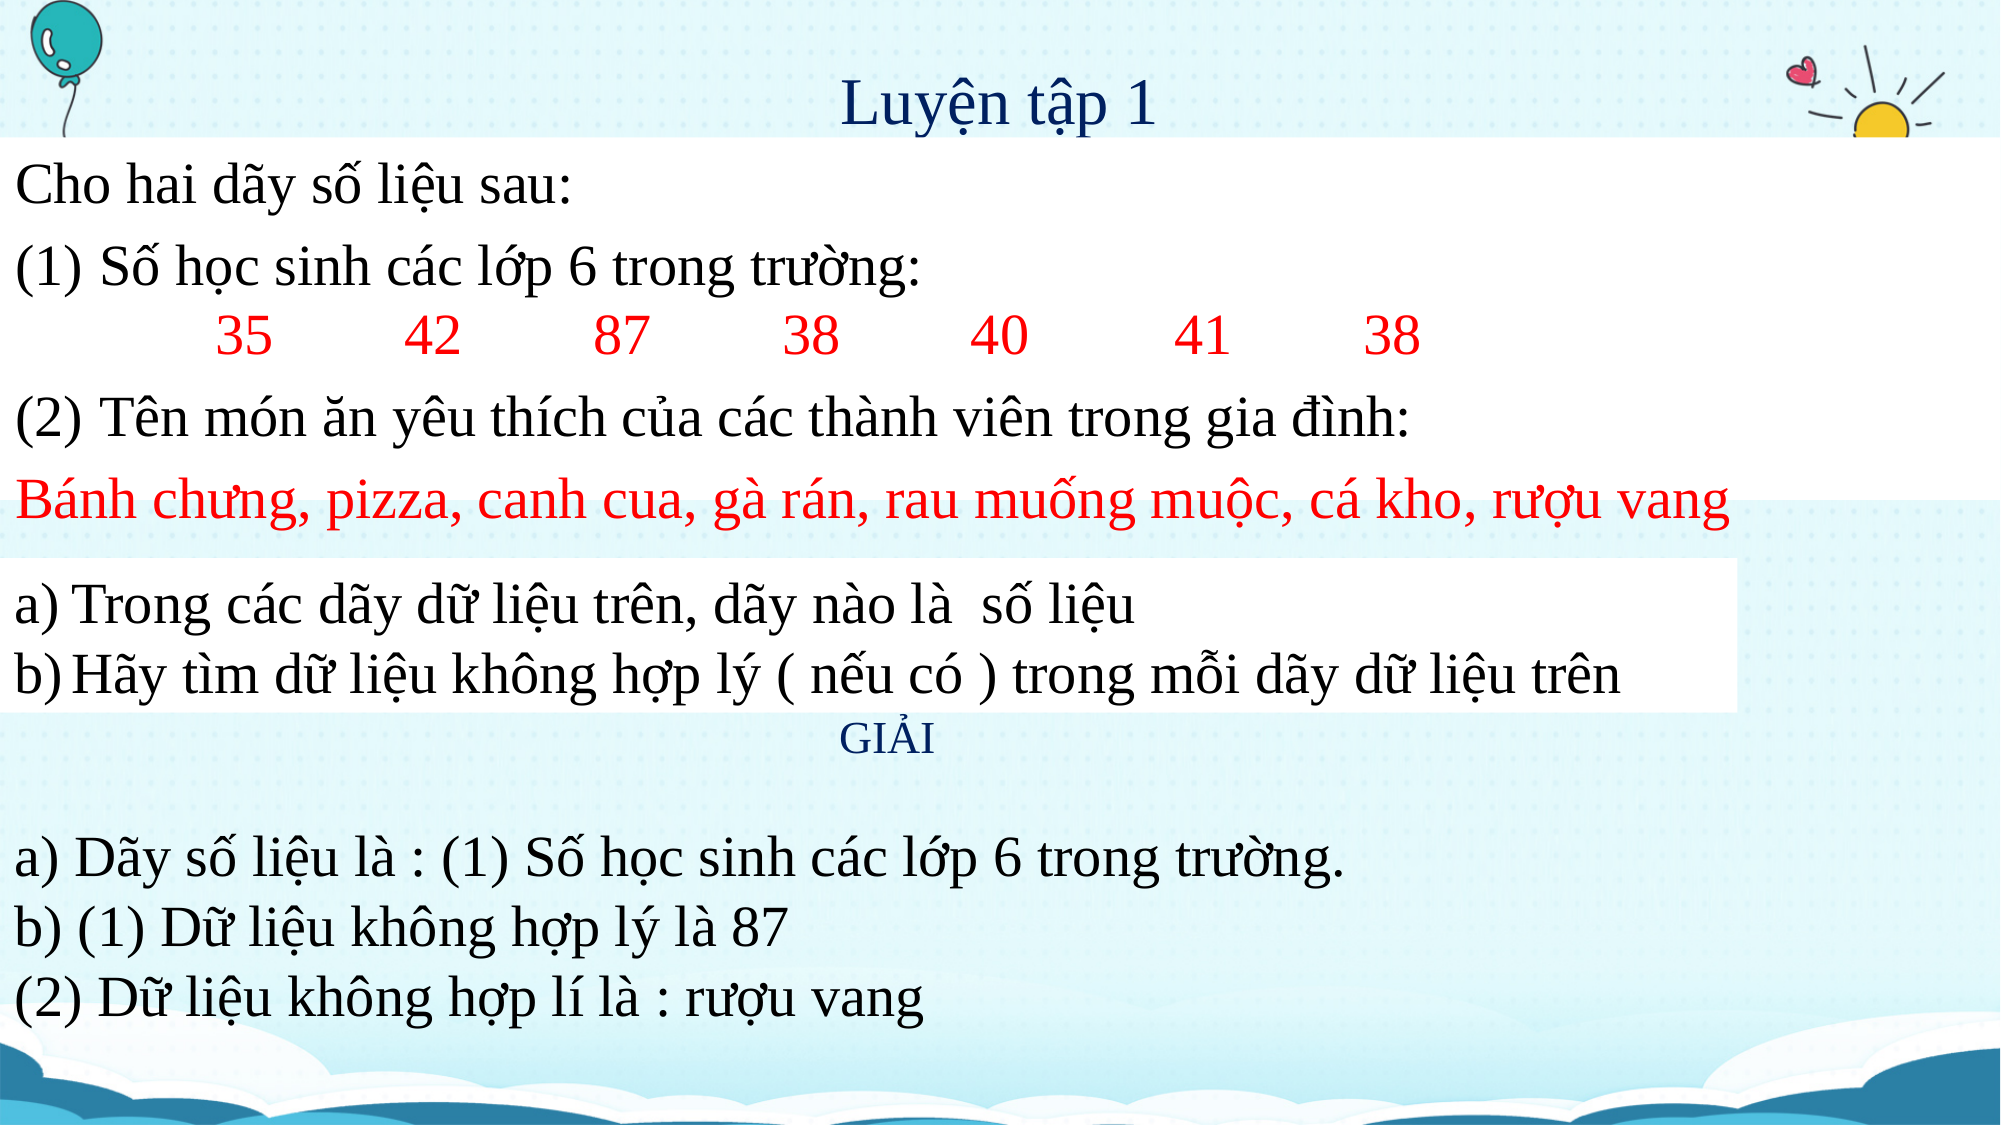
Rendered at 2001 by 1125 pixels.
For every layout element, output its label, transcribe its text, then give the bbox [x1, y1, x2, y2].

list Cho hai dãy số liệu sau: Số học sinh các lớp 6 trong trường: 35 42 87 38 40 41 38 Tên món ăn yêu thích của các thành viên trong gia đình: Bánh chưng, pizza, canh cua, gà rán, rau muống muộc, cá kho, rượu vang [0, 137, 2000, 500]
picture [0, 0, 2001, 1125]
text_box GIẢI [825, 700, 1000, 770]
text_box Trong các dãy dữ liệu trên, dãy nào là số liệu Hãy tìm dữ liệu không hợp lý ( nếu có ) trong mỗi dãy dữ liệu trên [0, 558, 1738, 713]
text_box a) Dãy số liệu là : (1) Số học sinh các lớp 6 trong trường. b) (1) Dữ liệu không hợp lý là 87 (2) Dữ liệu không hợp lí là : rượu vang [0, 810, 1653, 1036]
title Luyện tập 1 [324, 45, 1675, 137]
